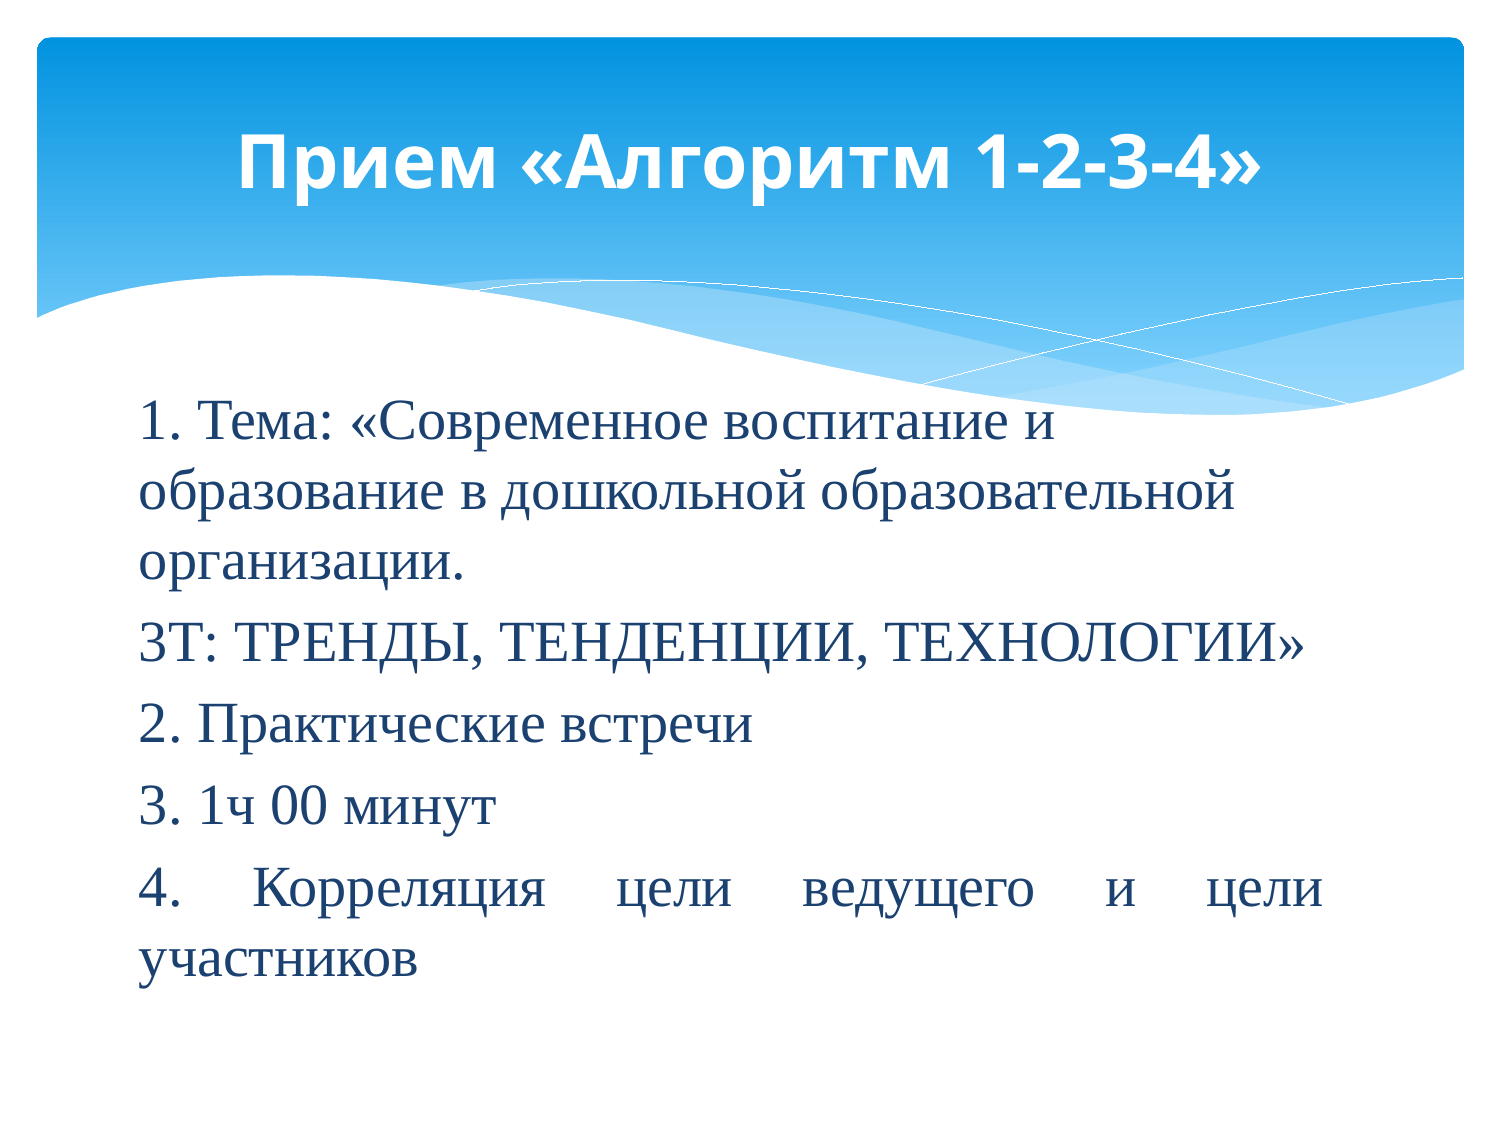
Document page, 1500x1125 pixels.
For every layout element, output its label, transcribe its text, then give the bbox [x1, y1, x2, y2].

list 1. Тема: «Современное воспитание и образование в дошкольной образовательной организации. 3Т: ТРЕНДЫ, ТЕНДЕНЦИИ, ТЕХНОЛОГИИ» 2. Практические встречи 3. 1ч 00 минут 4. Корреляция цели ведущего и цели участников [123, 373, 1340, 940]
title Прием «Алгоритм 1-2-3-4» [75, 55, 1425, 261]
